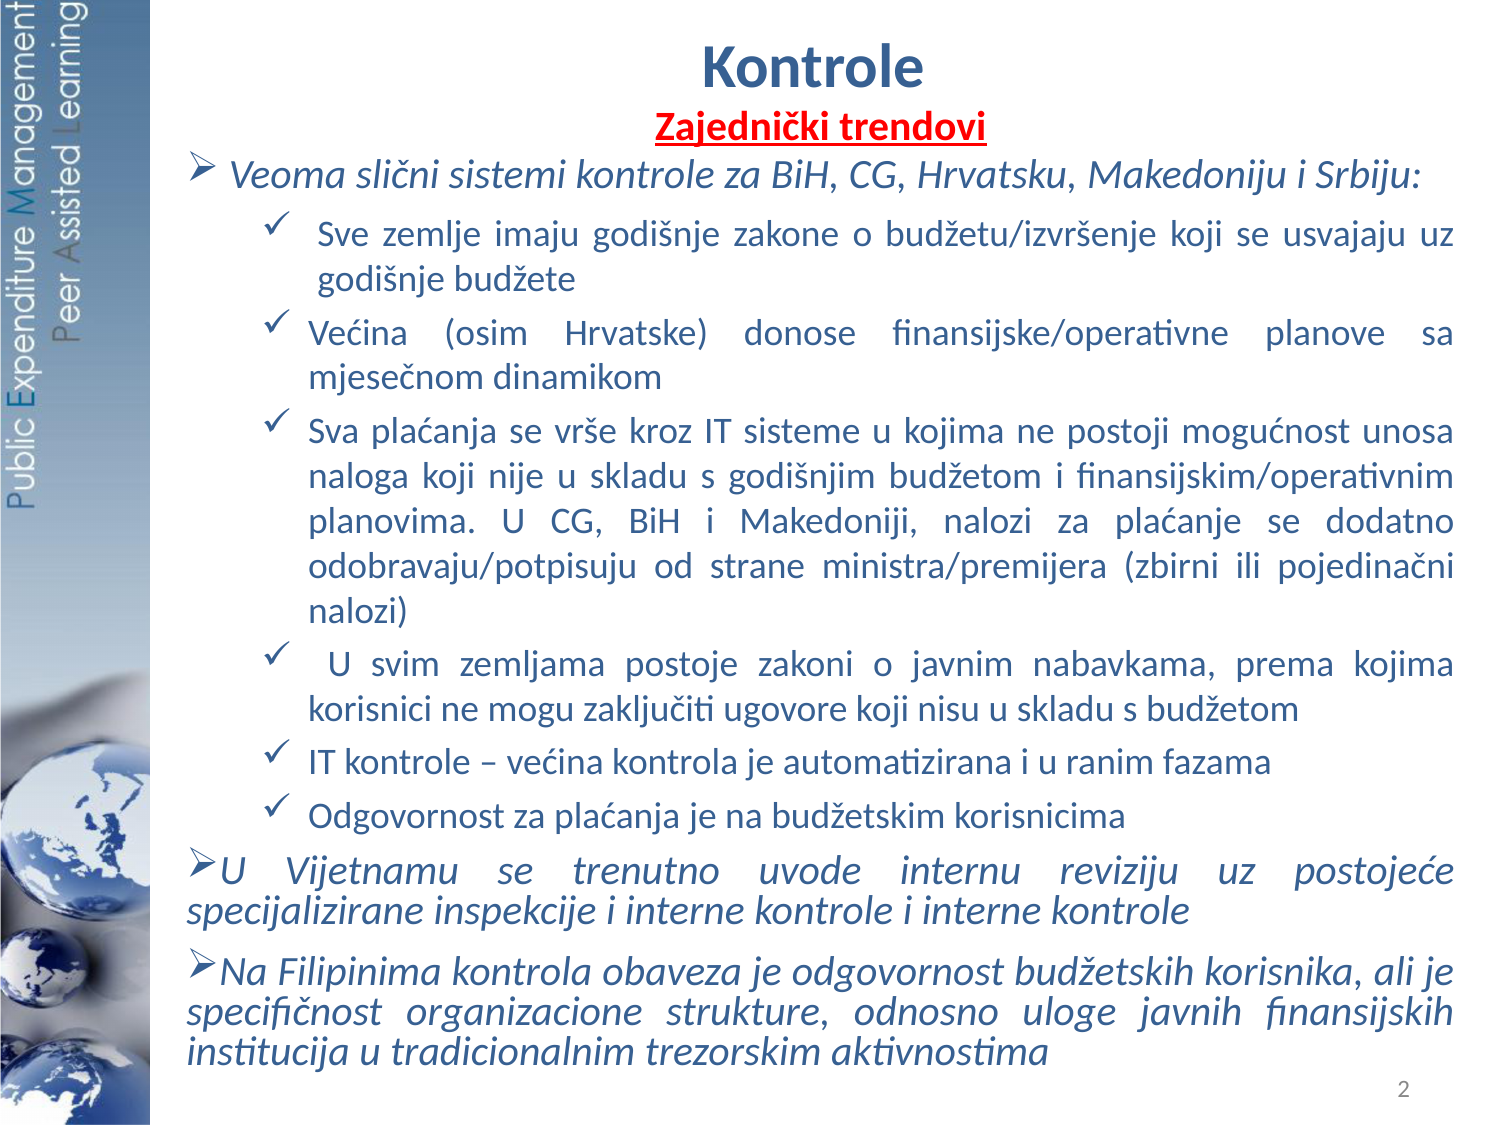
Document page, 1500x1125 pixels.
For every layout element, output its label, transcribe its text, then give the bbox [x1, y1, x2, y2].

subtitle Kontrole Zajednički trendovi Veoma slični sistemi kontrole za BiH, CG, Hrvatsku, Makedoniju i Srbiju: Sve zemlje imaju godišnje zakone o budžetu/izvršenje koji se usvajaju uz godišnje budžete Većina (osim Hrvatske) donose finansijske/operativne planove sa mjesečnom dinamikom Sva plaćanja se vrše kroz IT sisteme u kojima ne postoji mogućnost unosa naloga koji nije u skladu s godišnjim budžetom i finansijskim/operativnim planovima. U CG, BiH i Makedoniji, nalozi za plaćanje se dodatno odobravaju/potpisuju od strane ministra/premijera (zbirni ili pojedinačni nalozi) U svim zemljama postoje zakoni o javnim nabavkama, prema kojima korisnici ne mogu zaključiti ugovore koji nisu u skladu s budžetom IT kontrole – većina kontrola je automatizirana i u ranim fazama Odgovornost za plaćanja je na budžetskim korisnicima U Vijetnamu se trenutno uvode internu reviziju uz postojeće specijalizirane inspekcije i interne kontrole i interne kontrole Na Filipinima kontrola obaveza je odgovornost budžetskih korisnika, ali je specifičnost organizacione strukture, odnosno uloge javnih finansijskih institucija u tradicionalnim trezorskim aktivnostima [171, 32, 1471, 1073]
picture [0, 487, 638, 638]
slide_number 2 [1074, 1042, 1425, 1103]
